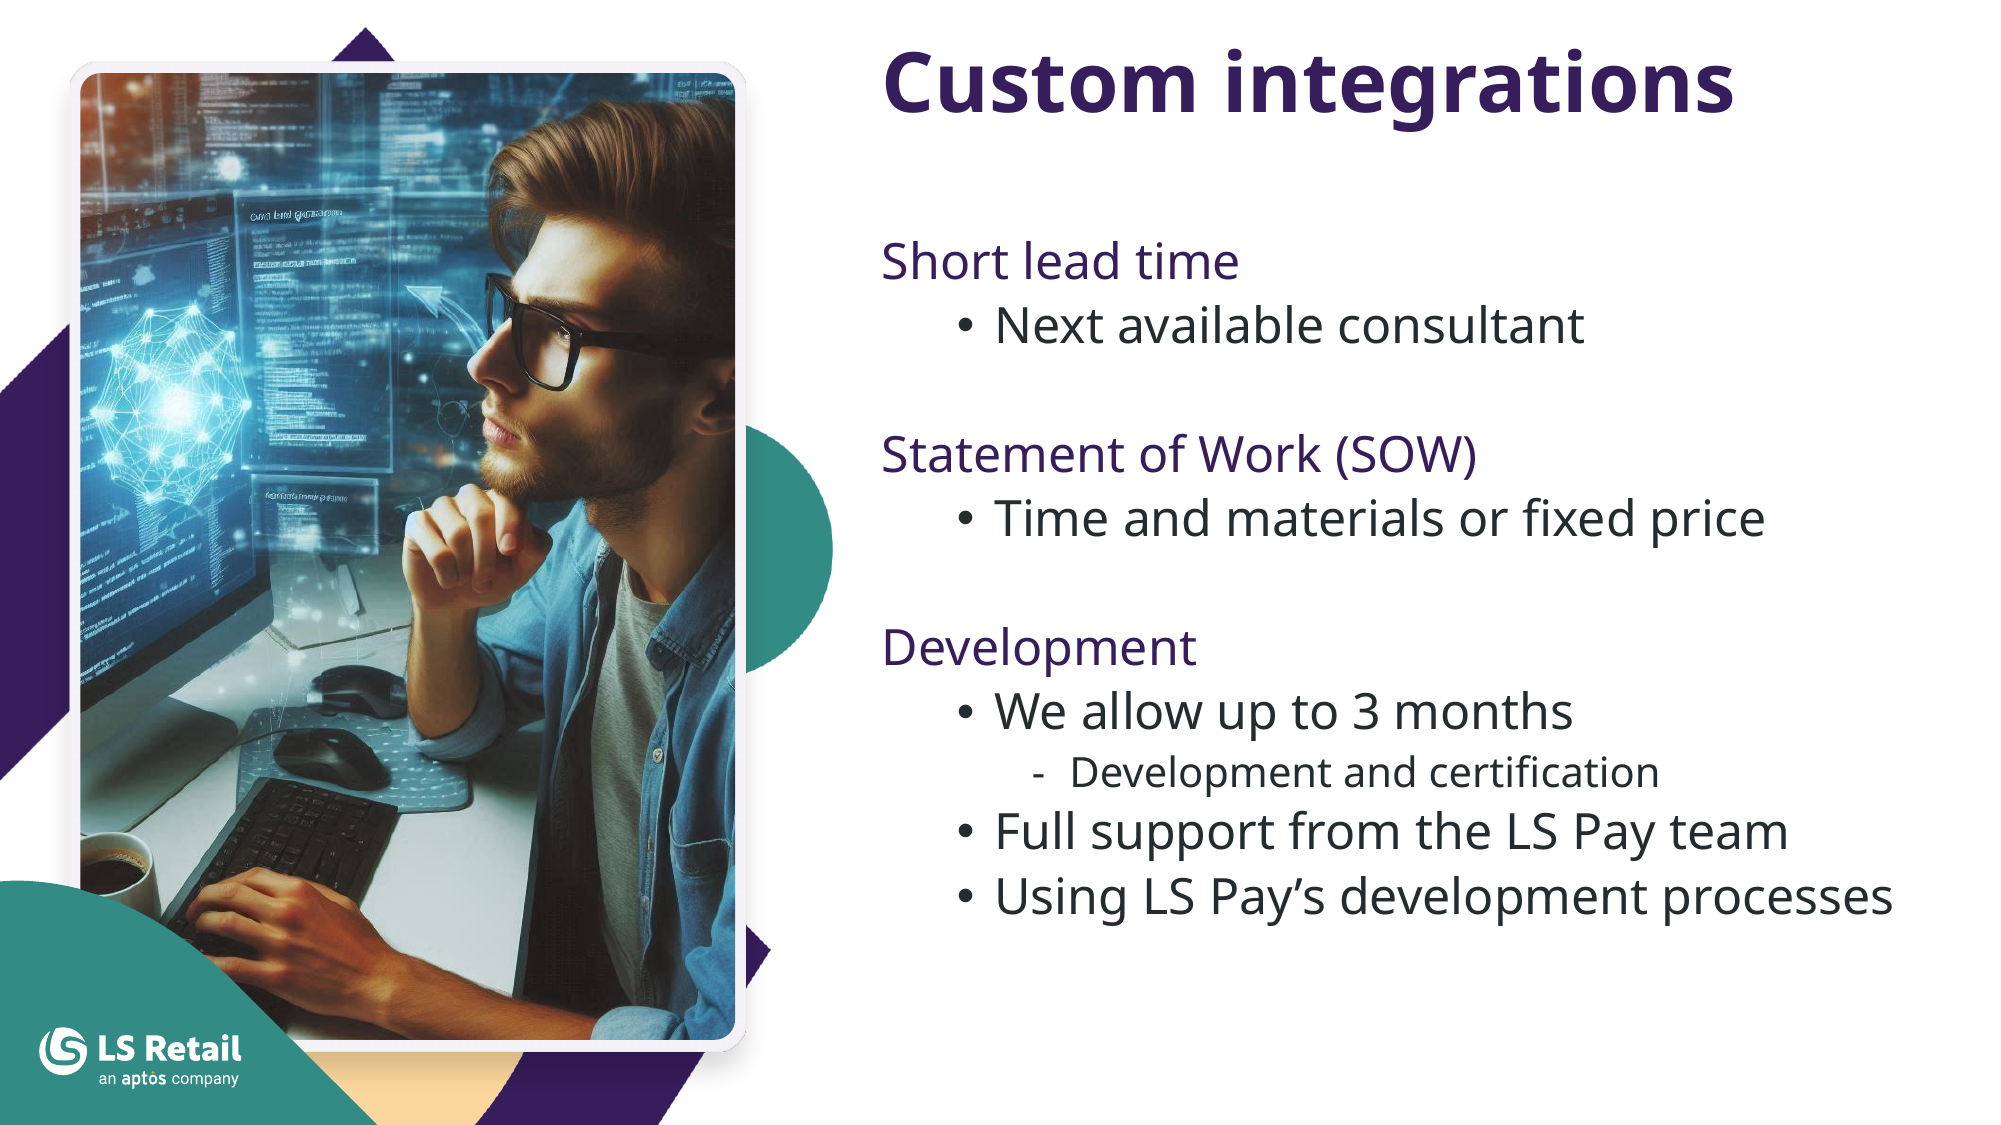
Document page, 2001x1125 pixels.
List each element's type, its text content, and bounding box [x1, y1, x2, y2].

list Short lead time Next available consultant Statement of Work (SOW) Time and materials or fixed price Development We allow up to 3 months Development and certification Full support from the LS Pay team Using LS Pay’s development processes [867, 228, 1975, 1052]
picture [0, 0, 838, 1125]
list Custom integrations [867, 32, 1945, 132]
